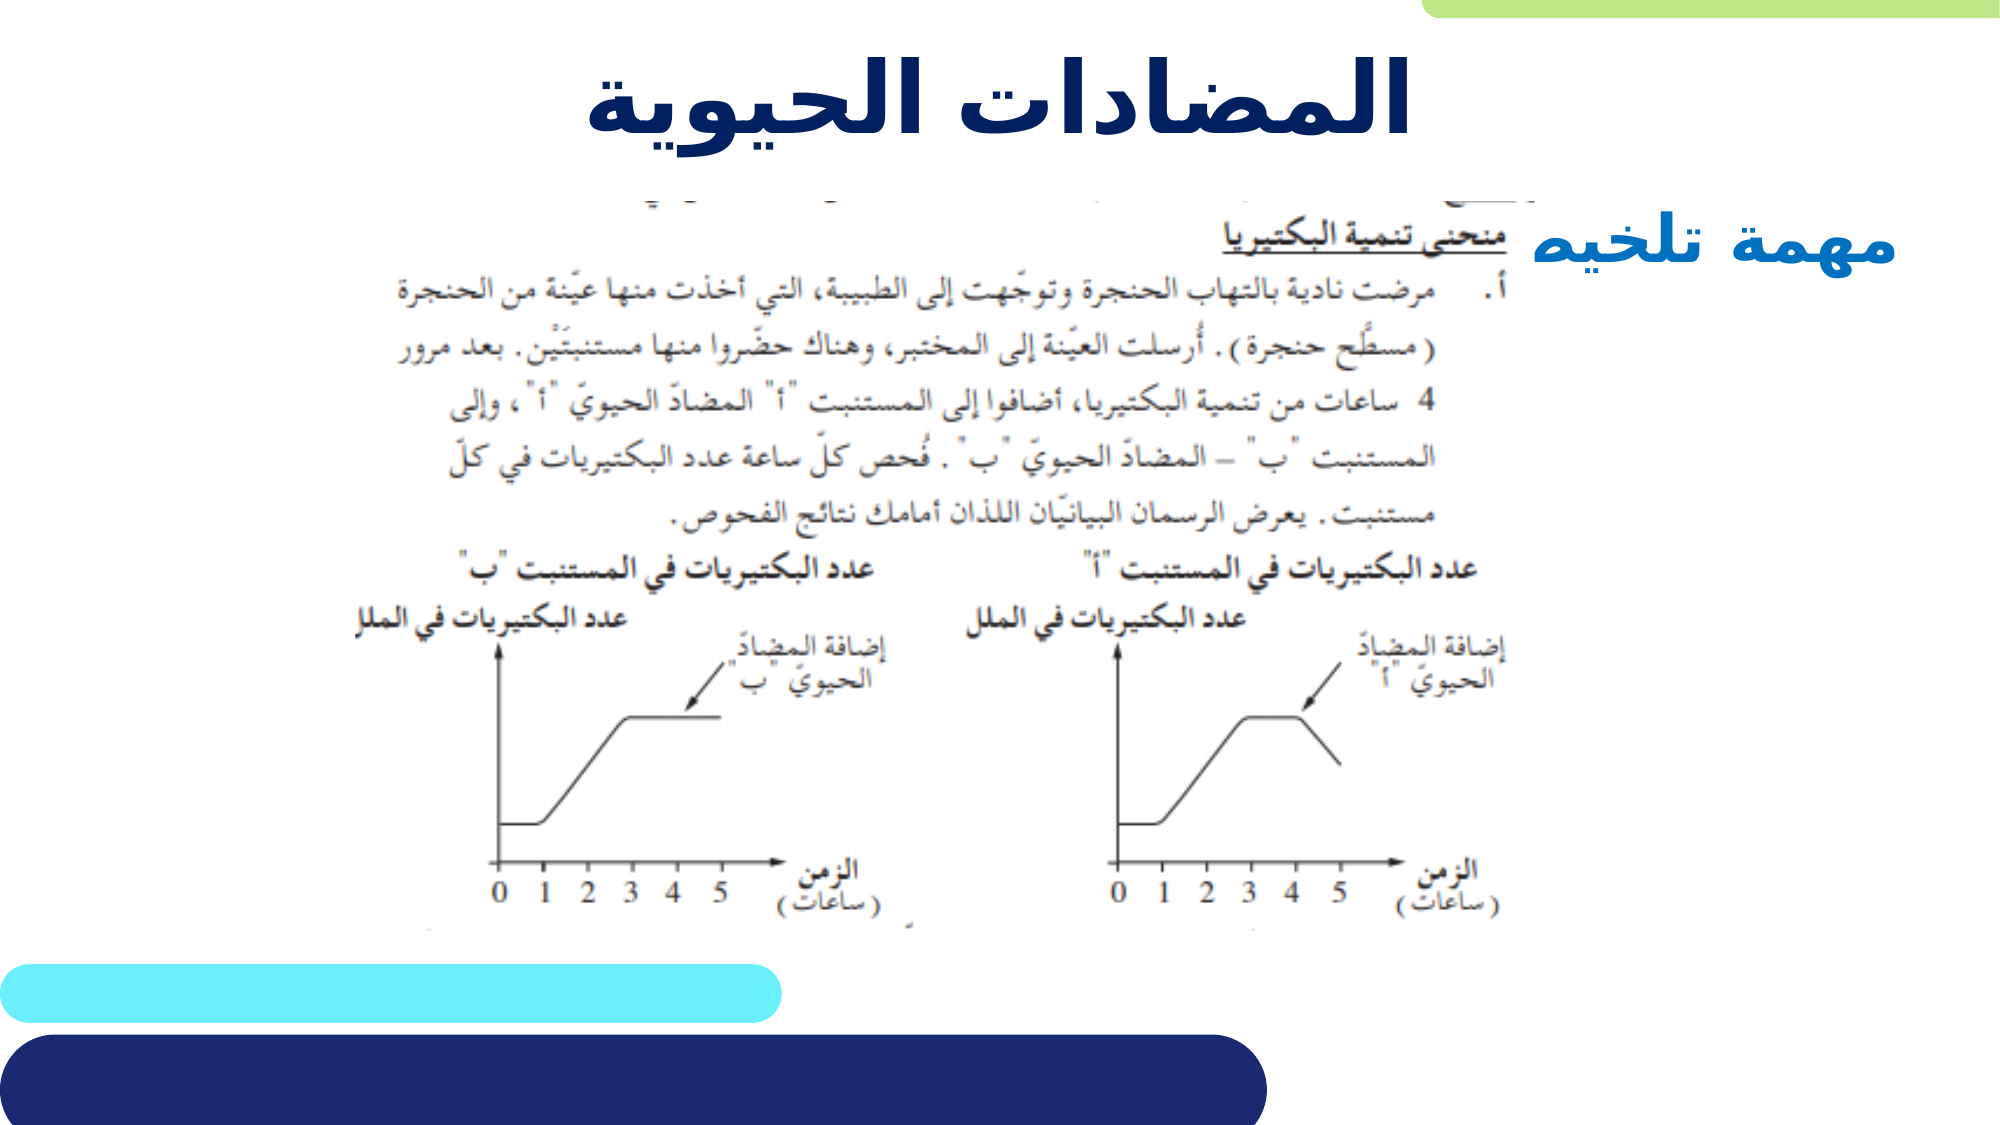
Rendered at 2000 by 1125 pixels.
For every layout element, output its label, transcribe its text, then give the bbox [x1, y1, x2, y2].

list مهمة تلخيصيه [84, 194, 1916, 284]
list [355, 200, 1535, 931]
title المضادات الحيوية [84, 34, 1916, 154]
